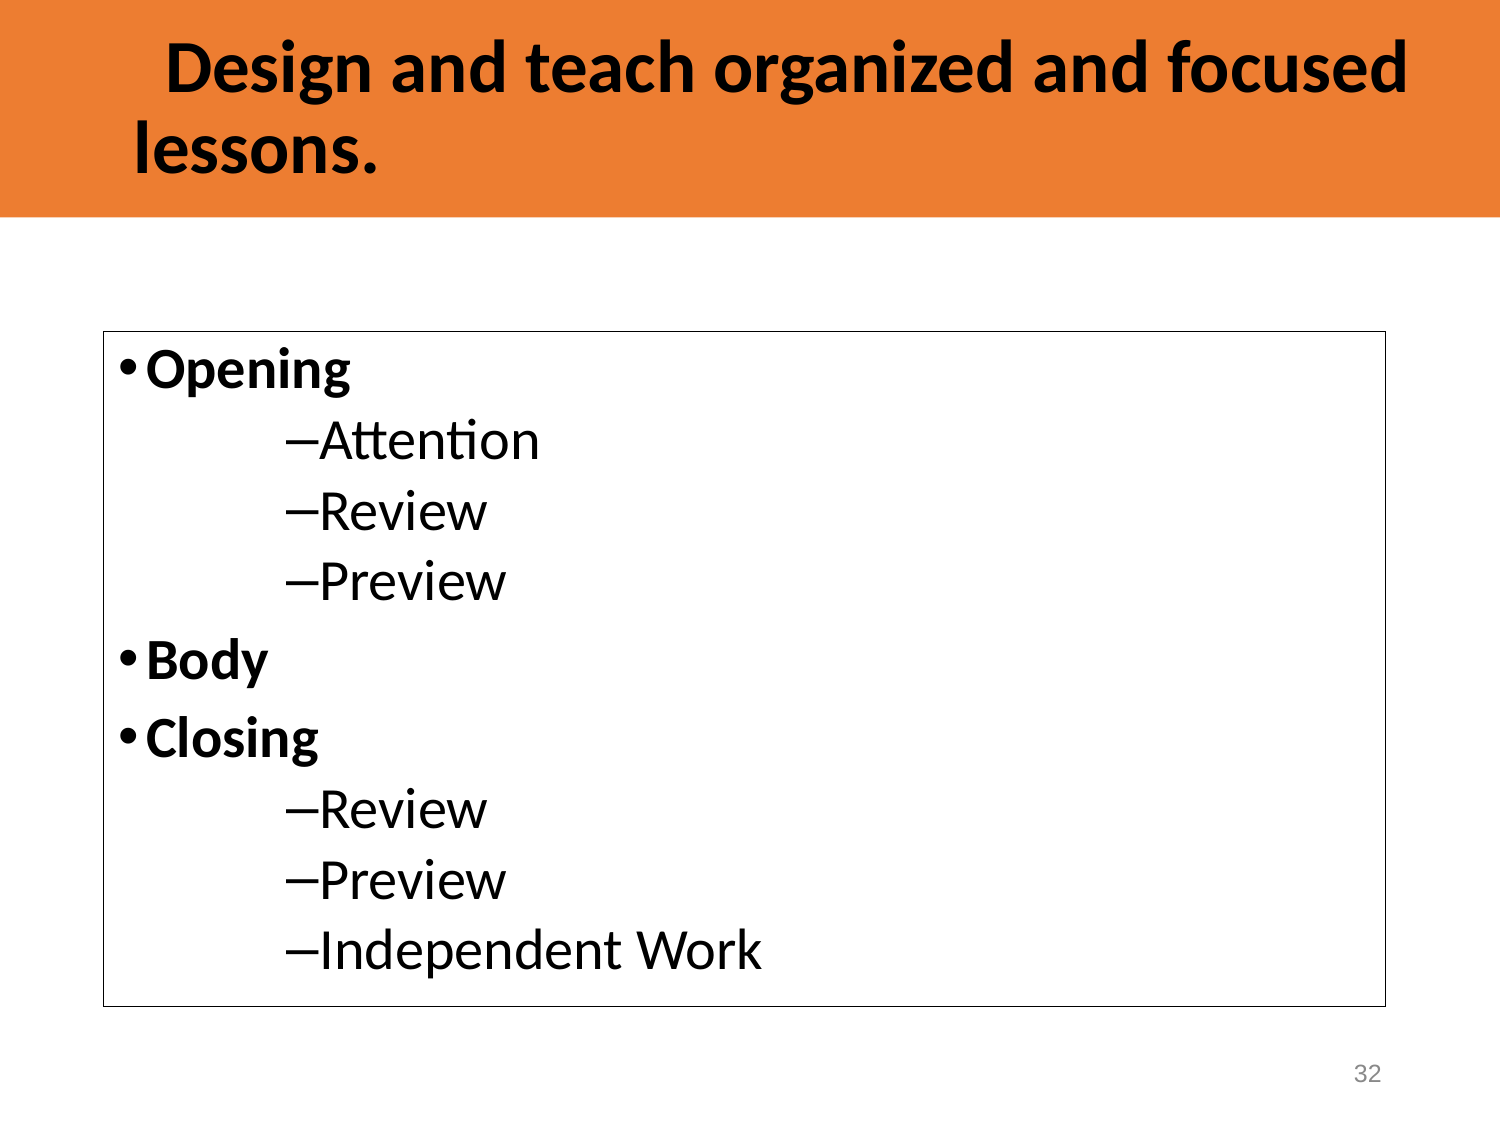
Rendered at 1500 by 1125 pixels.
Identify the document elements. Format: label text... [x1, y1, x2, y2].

slide_number 32 [1059, 1042, 1397, 1103]
list Opening Attention Review Preview Body Closing Review Preview Independent Work [103, 331, 1386, 1007]
title Design and teach organized and focused lessons. [0, 0, 1500, 218]
